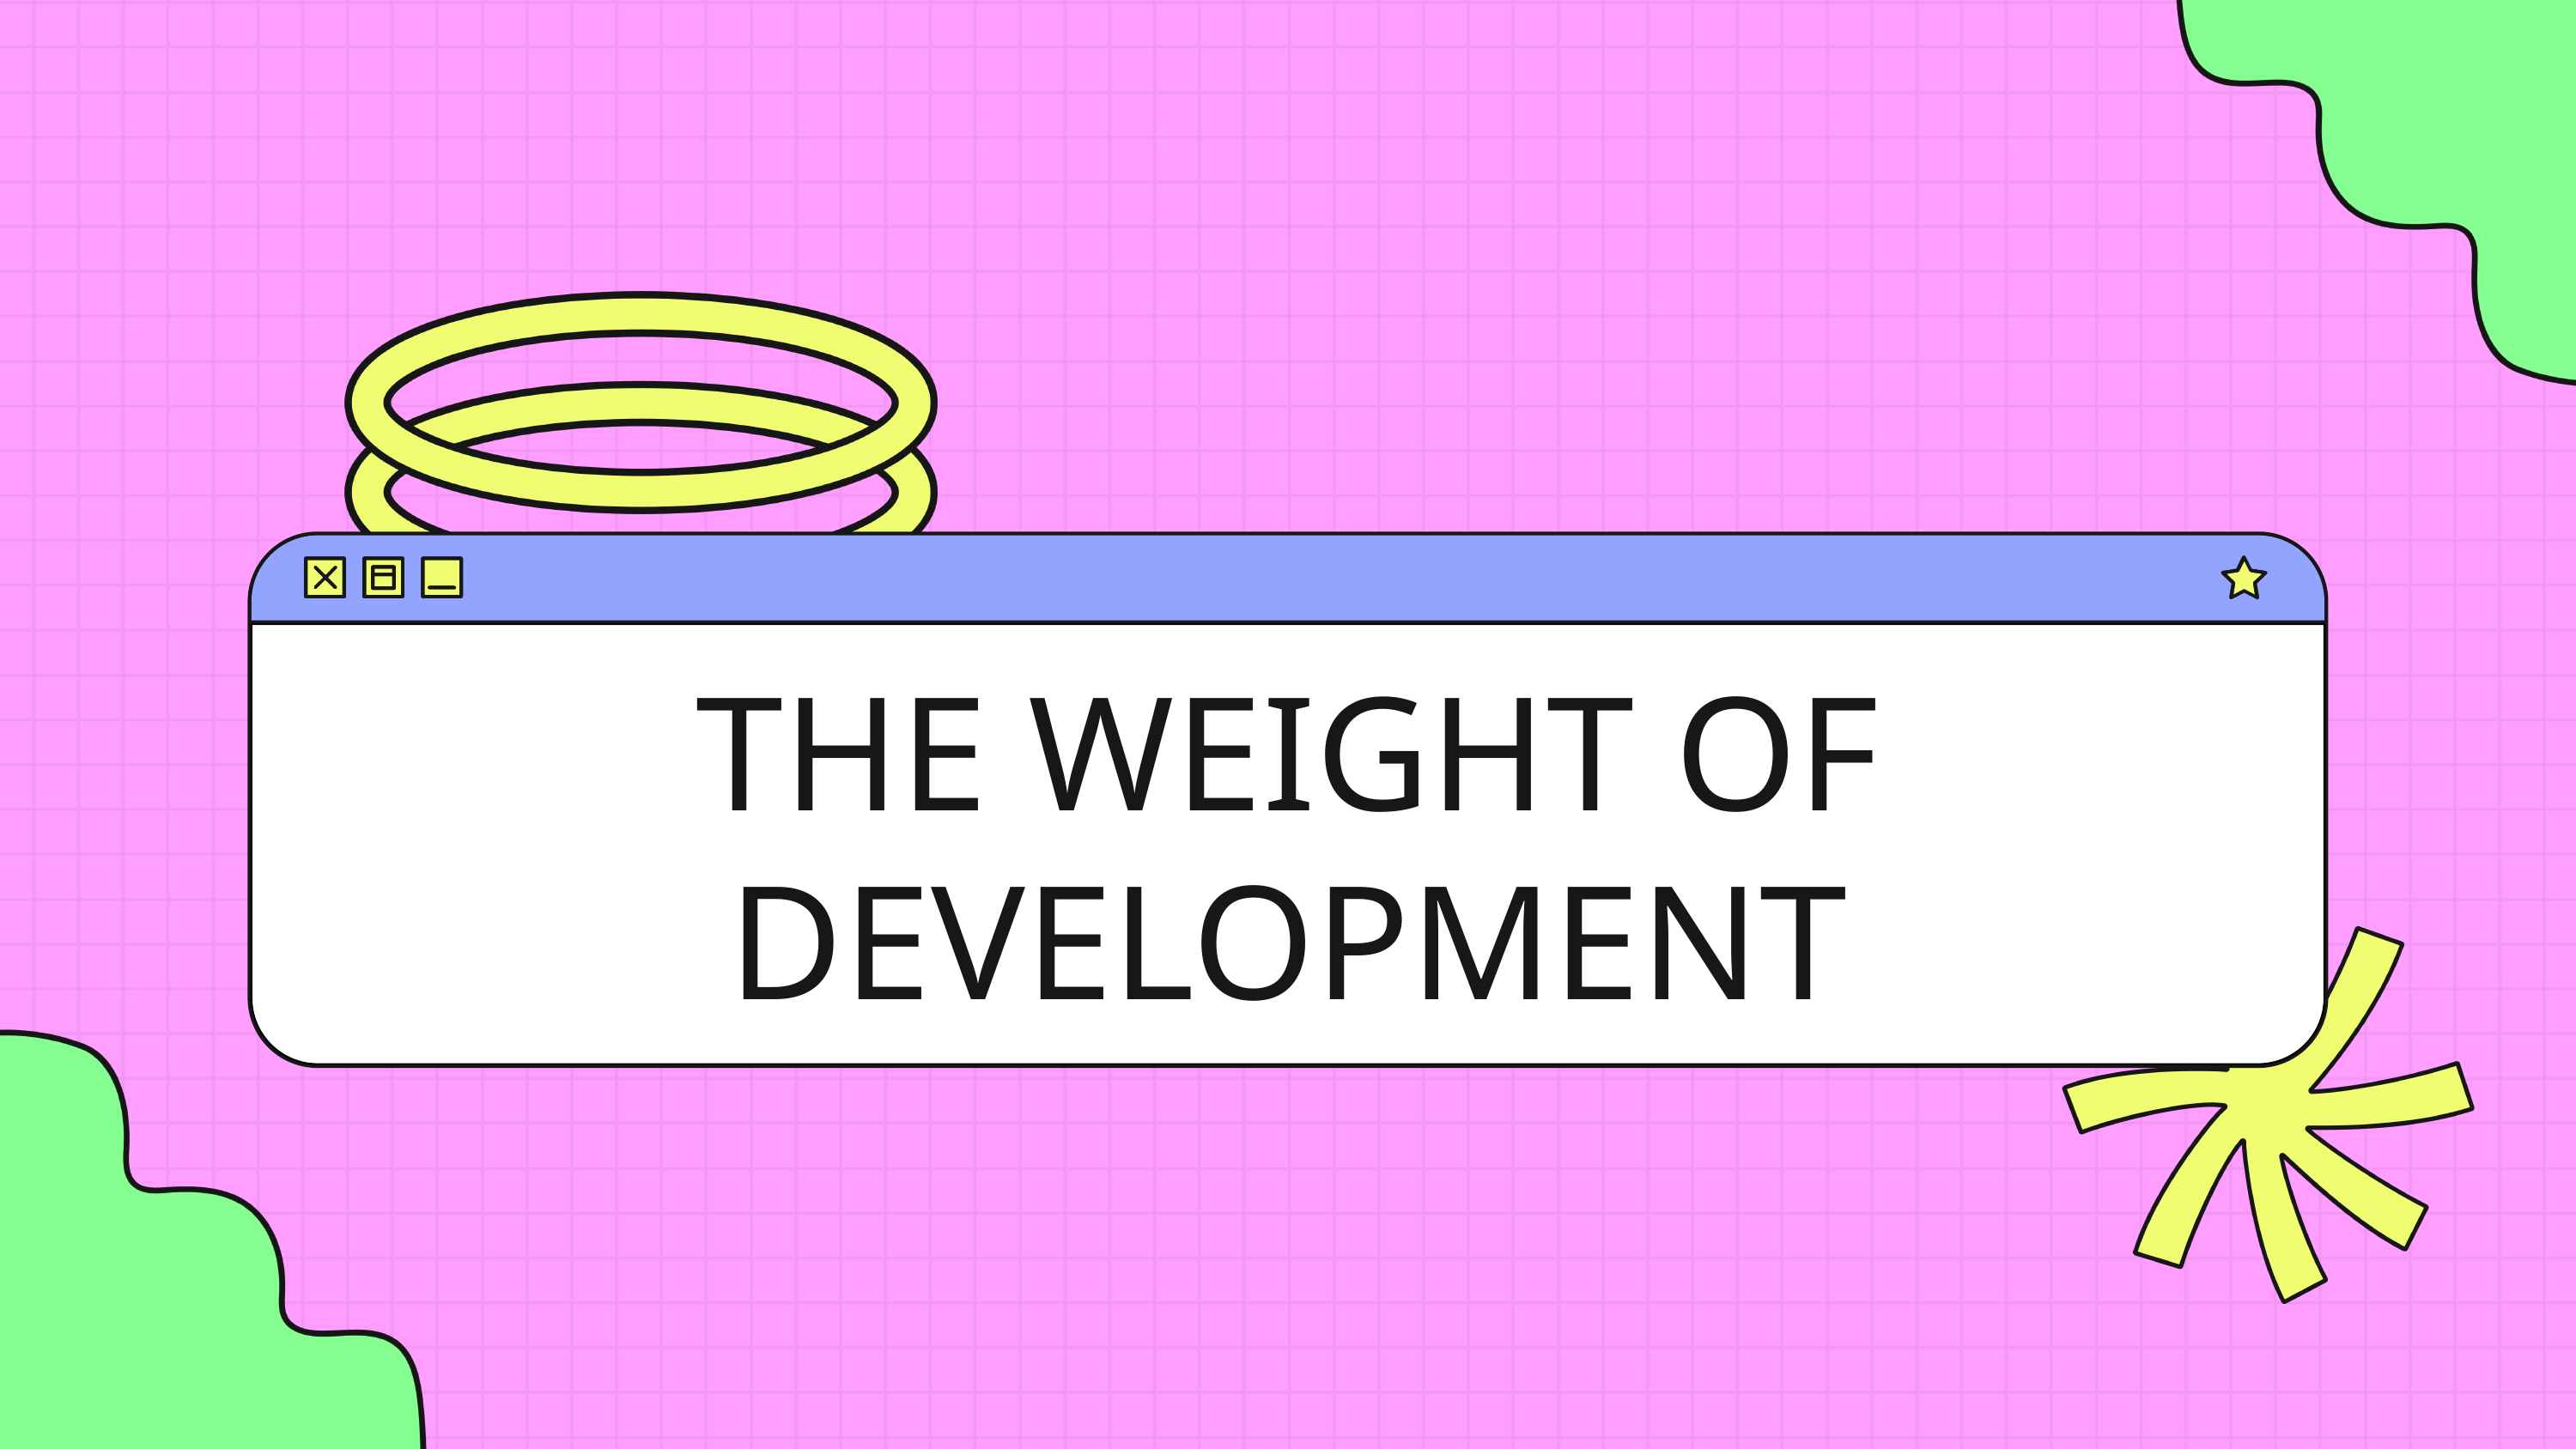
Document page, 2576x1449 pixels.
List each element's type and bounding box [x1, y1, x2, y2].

text_box [247, 530, 2329, 1069]
text_box [0, 0, 2576, 1449]
